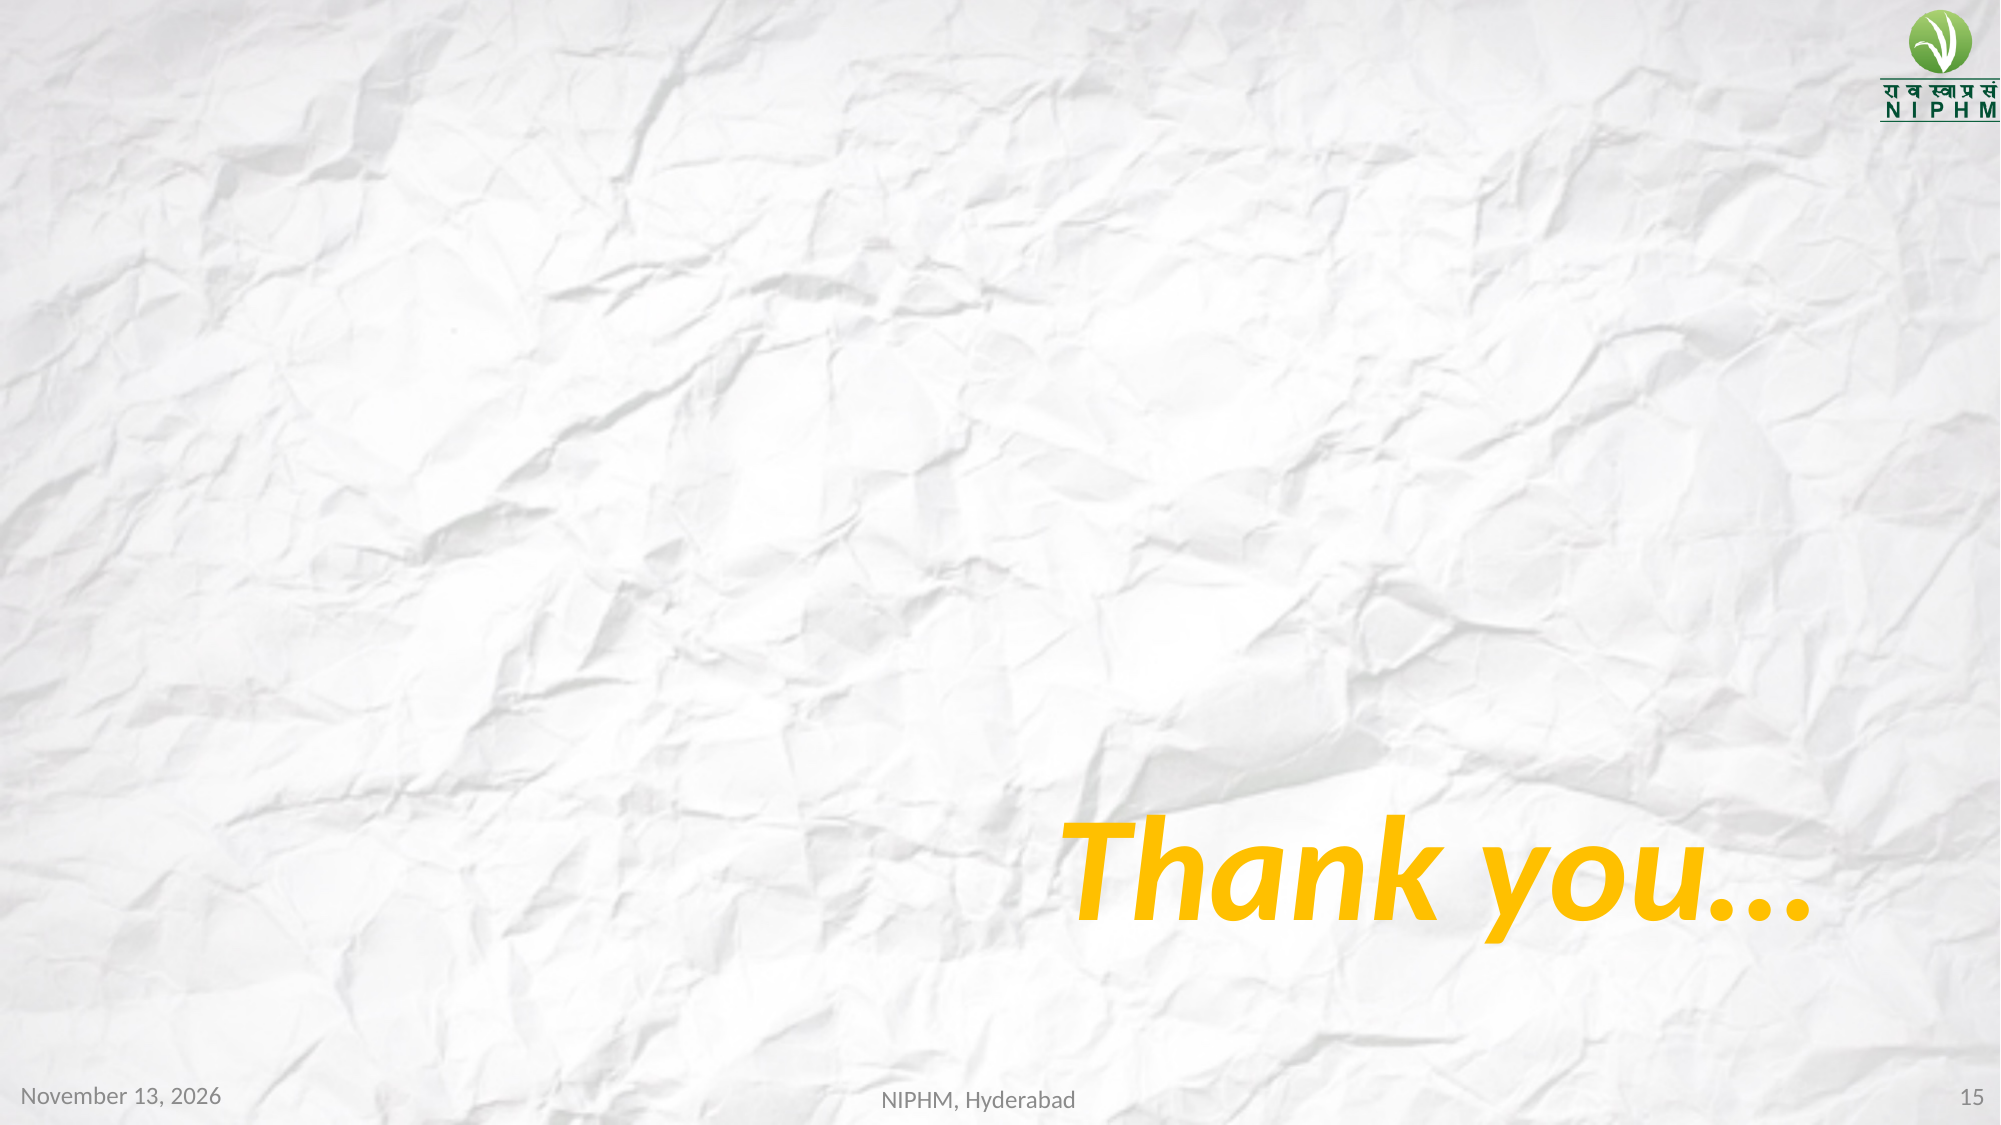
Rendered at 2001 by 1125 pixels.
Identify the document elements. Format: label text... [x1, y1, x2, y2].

slide_number 15 [1533, 1065, 2000, 1125]
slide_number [5, 1065, 473, 1125]
text_box Thank you… [999, 762, 1873, 958]
footer NIPHM, Hyderabad [662, 1068, 1296, 1125]
picture [0, 0, 2001, 1125]
